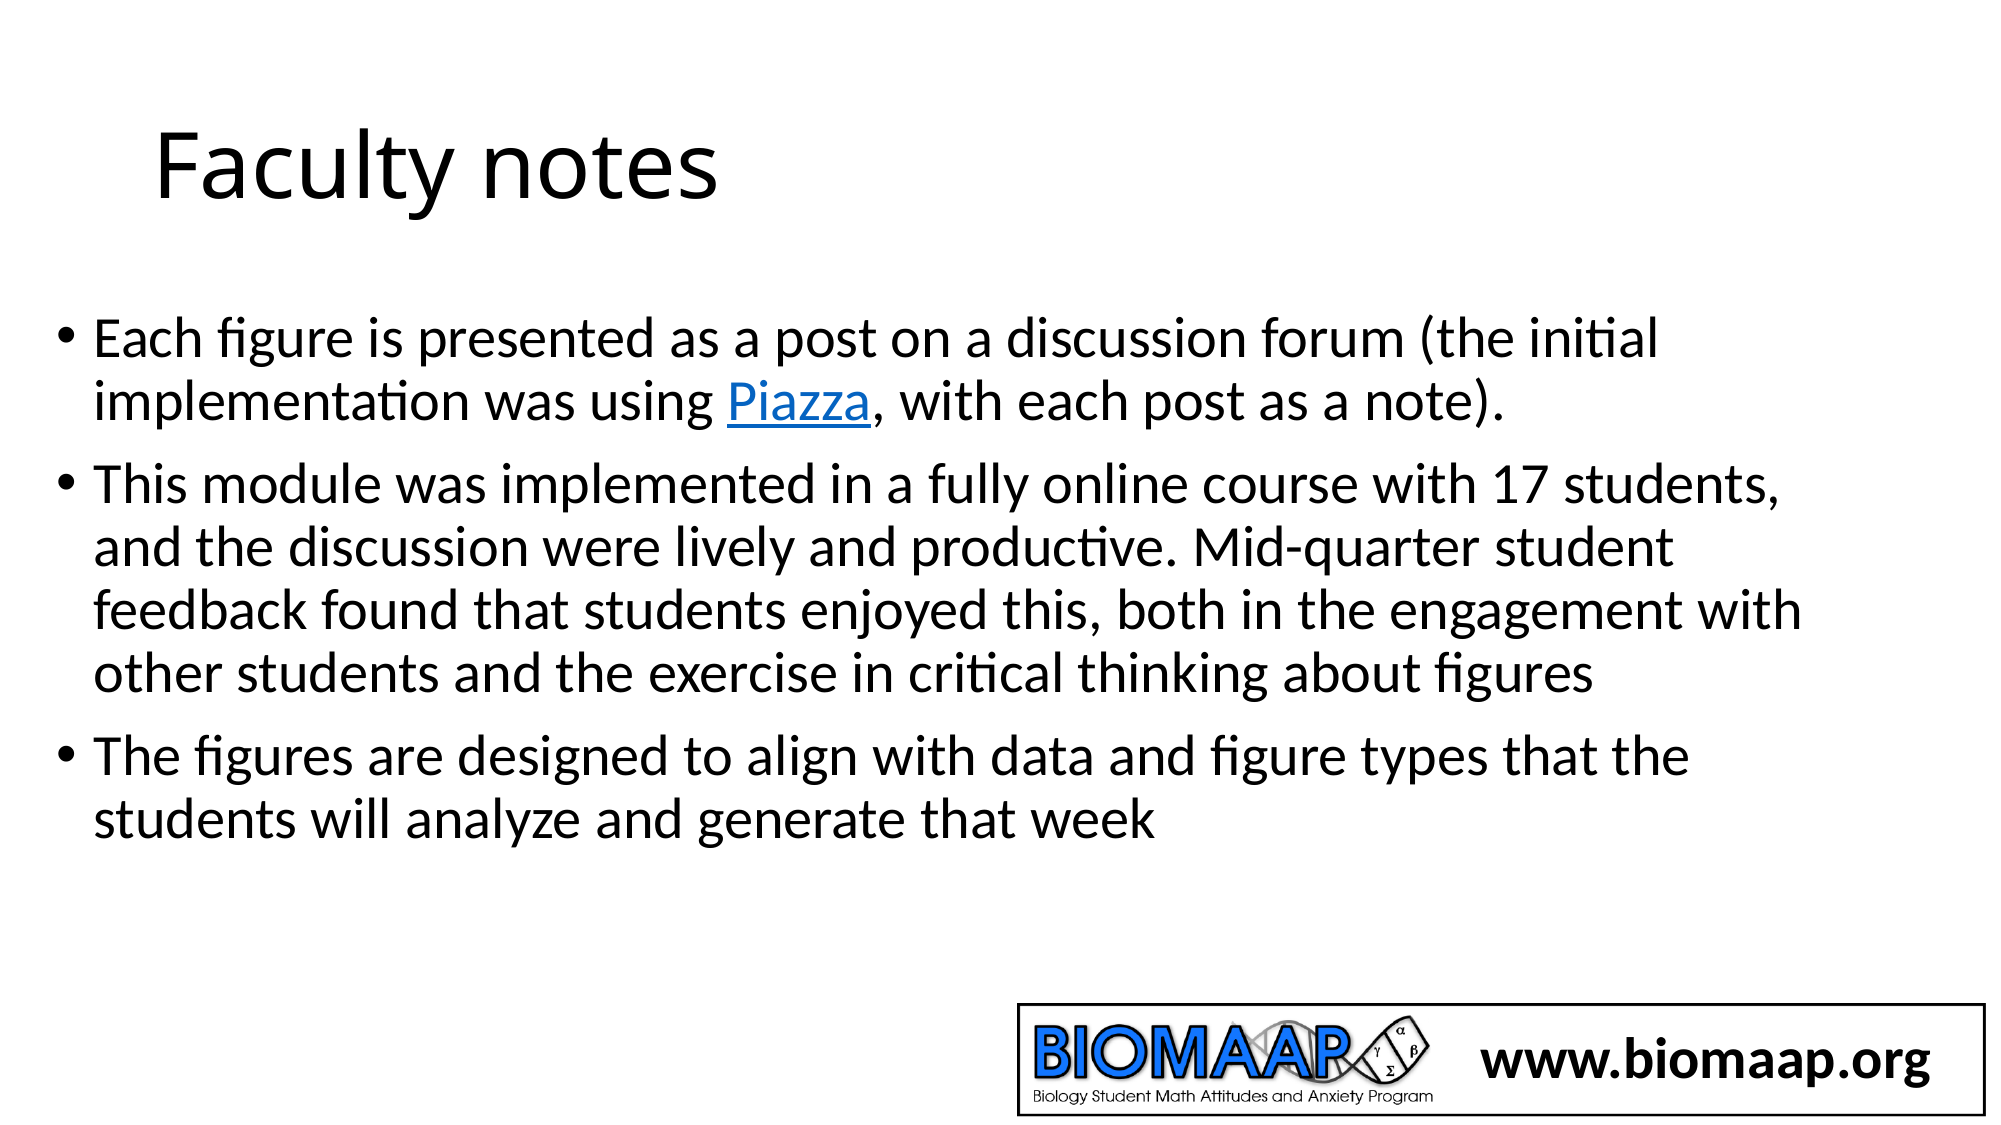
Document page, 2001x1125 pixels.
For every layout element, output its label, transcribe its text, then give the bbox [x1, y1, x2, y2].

picture [1017, 1003, 1989, 1117]
title Faculty notes [137, 59, 1863, 278]
list Each figure is presented as a post on a discussion forum (the initial implementation was using Piazza, with each post as a note). This module was implemented in a fully online course with 17 students, and the discussion were lively and productive. Mid-quarter student feedback found that students enjoyed this, both in the engagement with other students and the exercise in critical thinking about figures The figures are designed to align with data and figure types that the students will analyze and generate that week [40, 299, 1863, 1014]
